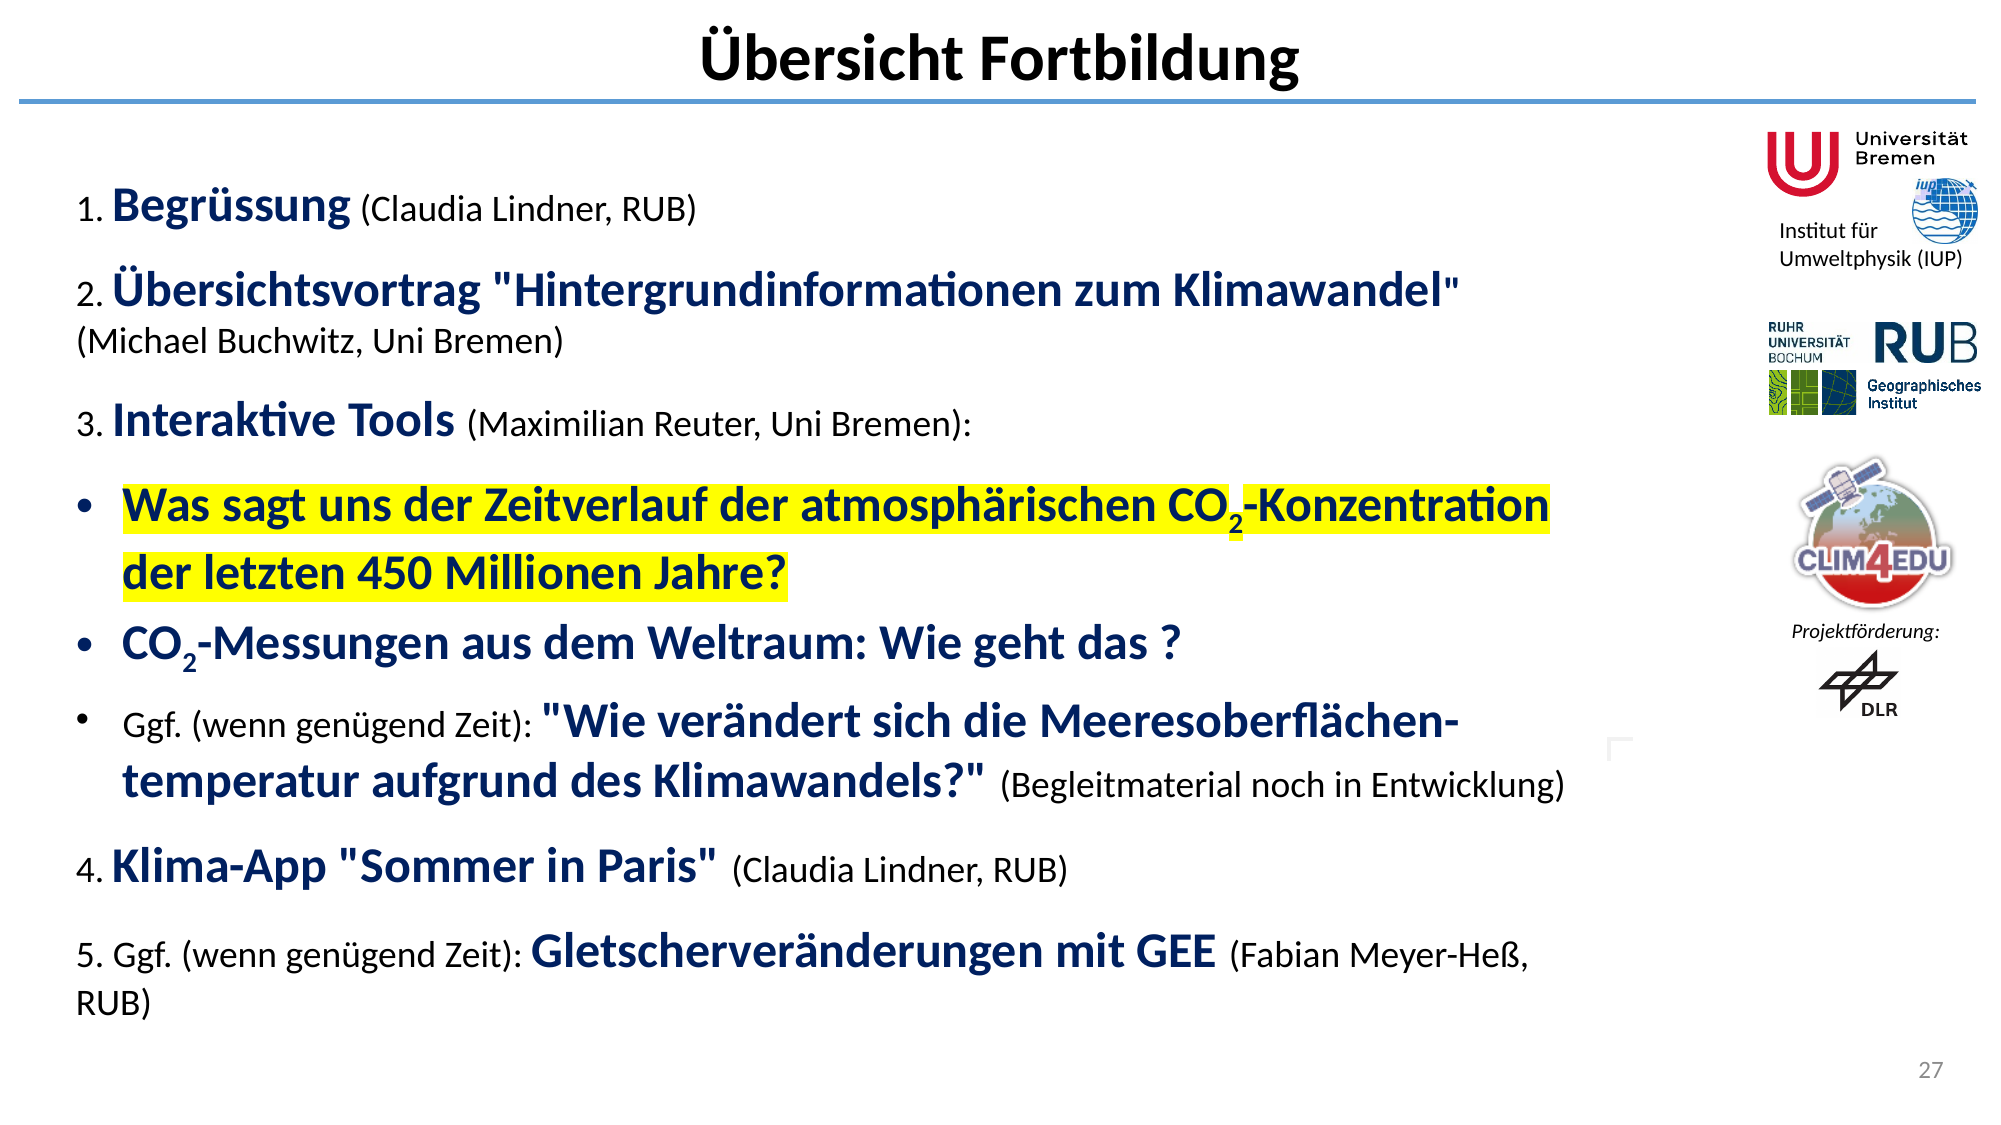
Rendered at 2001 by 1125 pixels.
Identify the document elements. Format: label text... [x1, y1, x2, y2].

picture [1769, 322, 1977, 363]
slide_number 27 [1845, 1041, 1959, 1096]
picture [1769, 370, 1981, 415]
text_box 1. Begrüssung (Claudia Lindner, RUB) 2. Übersichtsvortrag "Hintergrundinformationen zum Klimawandel" (Michael Buchwitz, Uni Bremen) 3. Interaktive Tools (Maximilian Reuter, Uni Bremen): Was sagt uns der Zeitverlauf der atmosphärischen CO2-Konzentration der letzten 450 Millionen Jahre? CO2-Messungen aus dem Weltraum: Wie geht das ? Ggf. (wenn genügend Zeit): "Wie verändert sich die Meeresoberflächen-temperatur aufgrund des Klimawandels?" (Begleitmaterial noch in Entwicklung) 4. Klima-App "Sommer in Paris" (Claudia Lindner, RUB) 5. Ggf. (wenn genügend Zeit): Gletscherveränderungen mit GEE (Fabian Meyer-Heß, RUB) [61, 164, 1587, 1031]
picture [1912, 178, 1978, 244]
picture [1816, 647, 1901, 718]
text_box Übersicht Fortbildung [0, 6, 2000, 101]
picture [1784, 450, 1962, 618]
